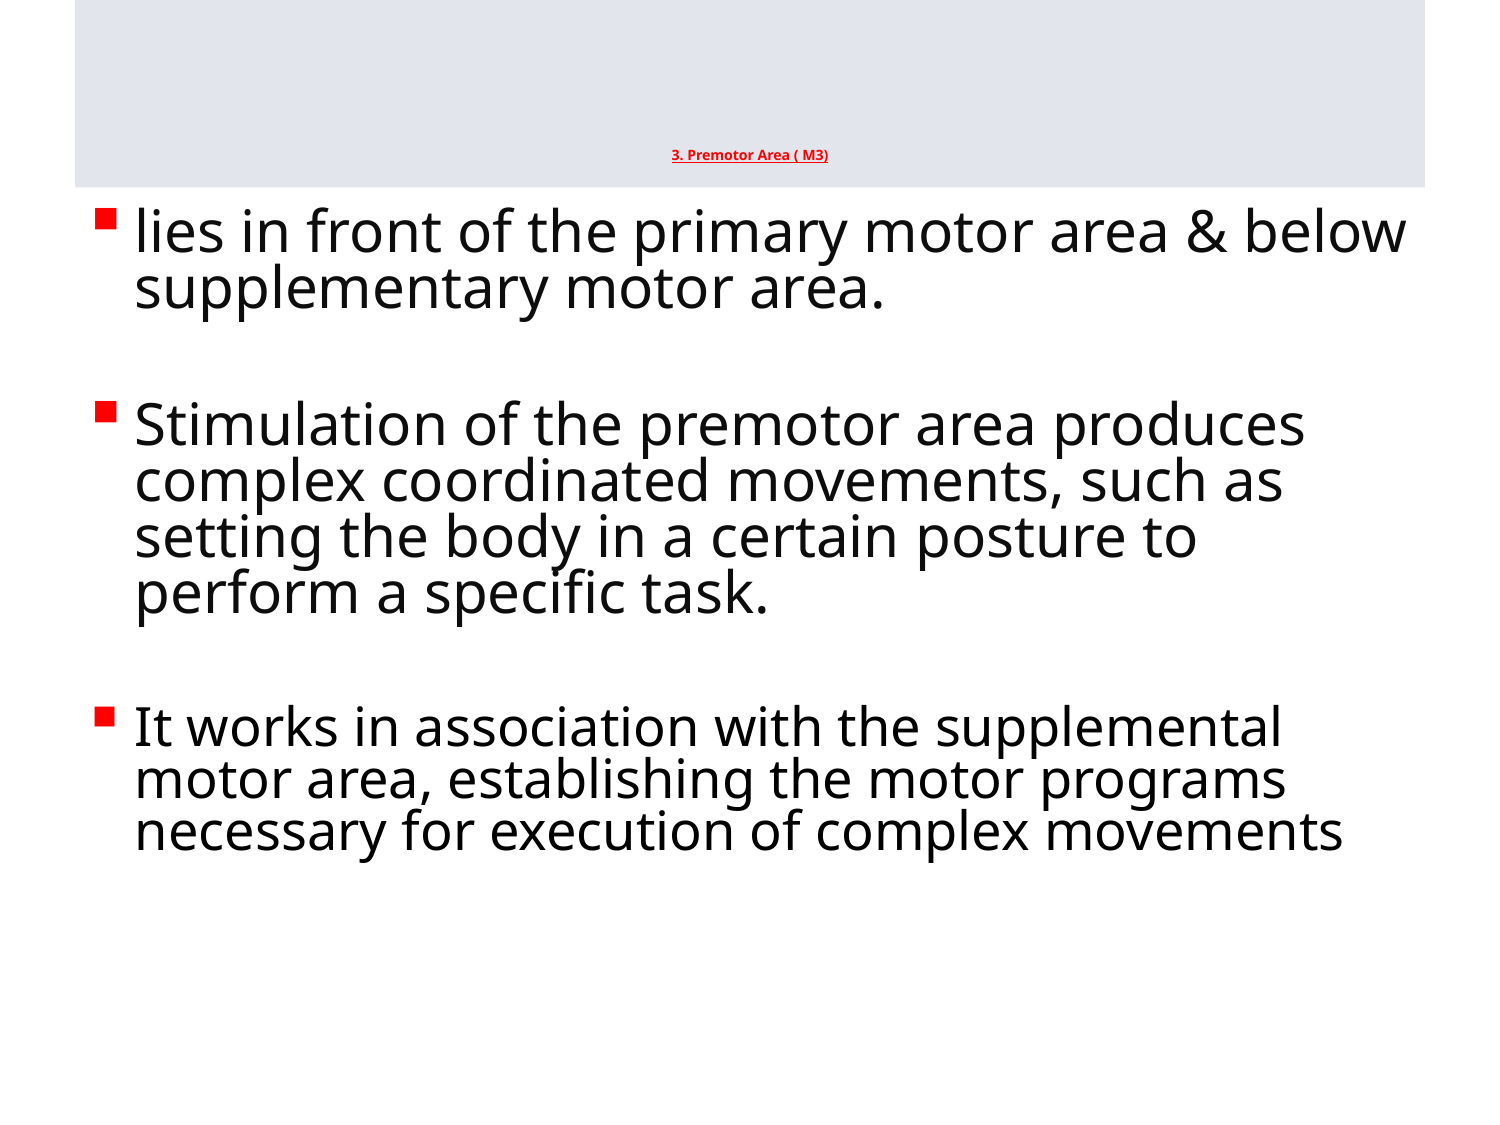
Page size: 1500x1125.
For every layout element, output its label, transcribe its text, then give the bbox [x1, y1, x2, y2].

list lies in front of the primary motor area & below supplementary motor area. Stimulation of the premotor area produces complex coordinated movements, such as setting the body in a certain posture to perform a specific task. It works in association with the supplemental motor area, establishing the motor programs necessary for execution of complex movements [75, 200, 1425, 1010]
title 3. Premotor Area ( M3) [75, 0, 1425, 188]
